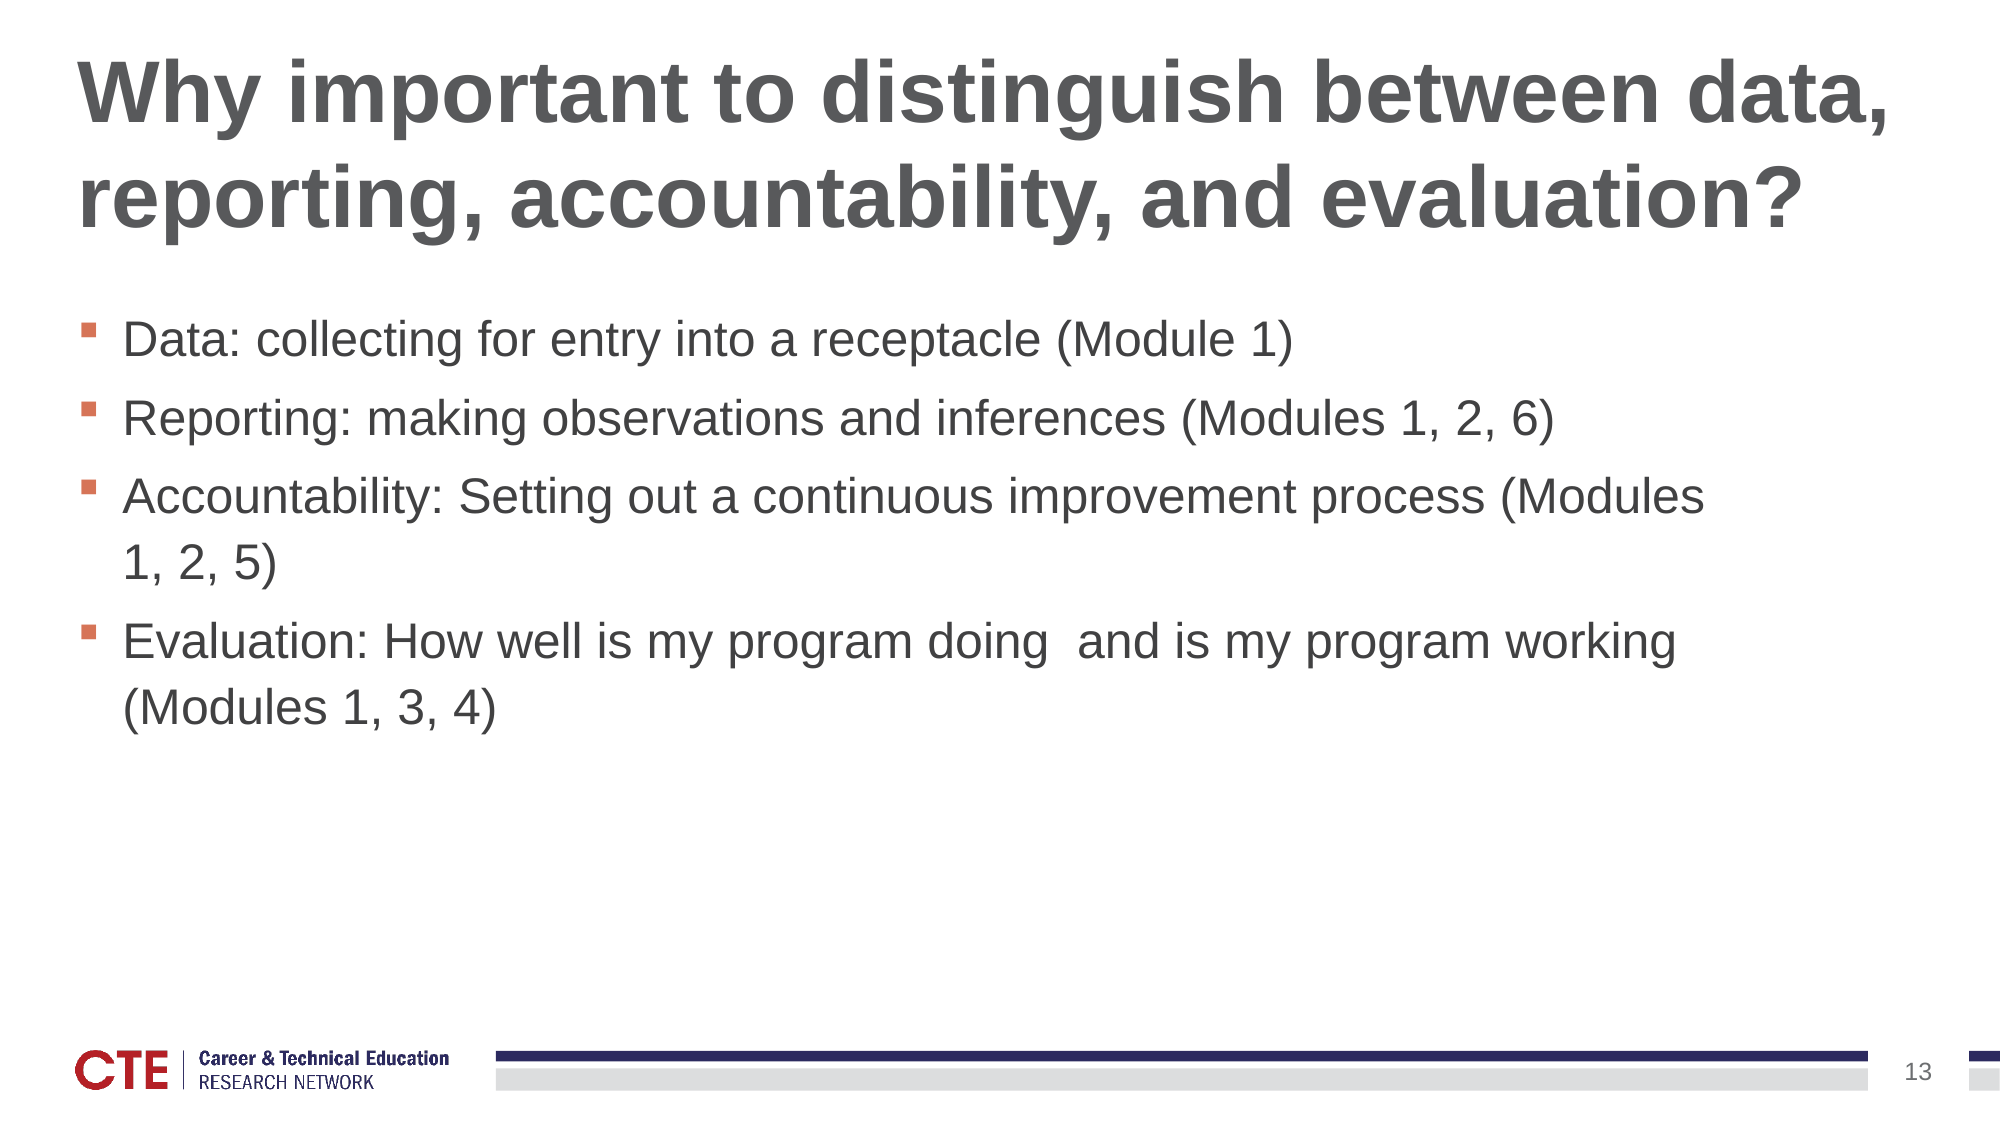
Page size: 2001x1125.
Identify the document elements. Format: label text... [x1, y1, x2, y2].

picture [62, 1039, 459, 1100]
title Why important to distinguish between data, reporting, accountability, and evaluation? [77, 34, 1923, 247]
slide_number 13 [1867, 1050, 1969, 1091]
list Data: collecting for entry into a receptacle (Module 1) Reporting: making observations and inferences (Modules 1, 2, 6) Accountability: Setting out a continuous improvement process (Modules 1, 2, 5) Evaluation: How well is my program doing and is my program working (Modules 1, 3, 4) [77, 300, 1755, 689]
